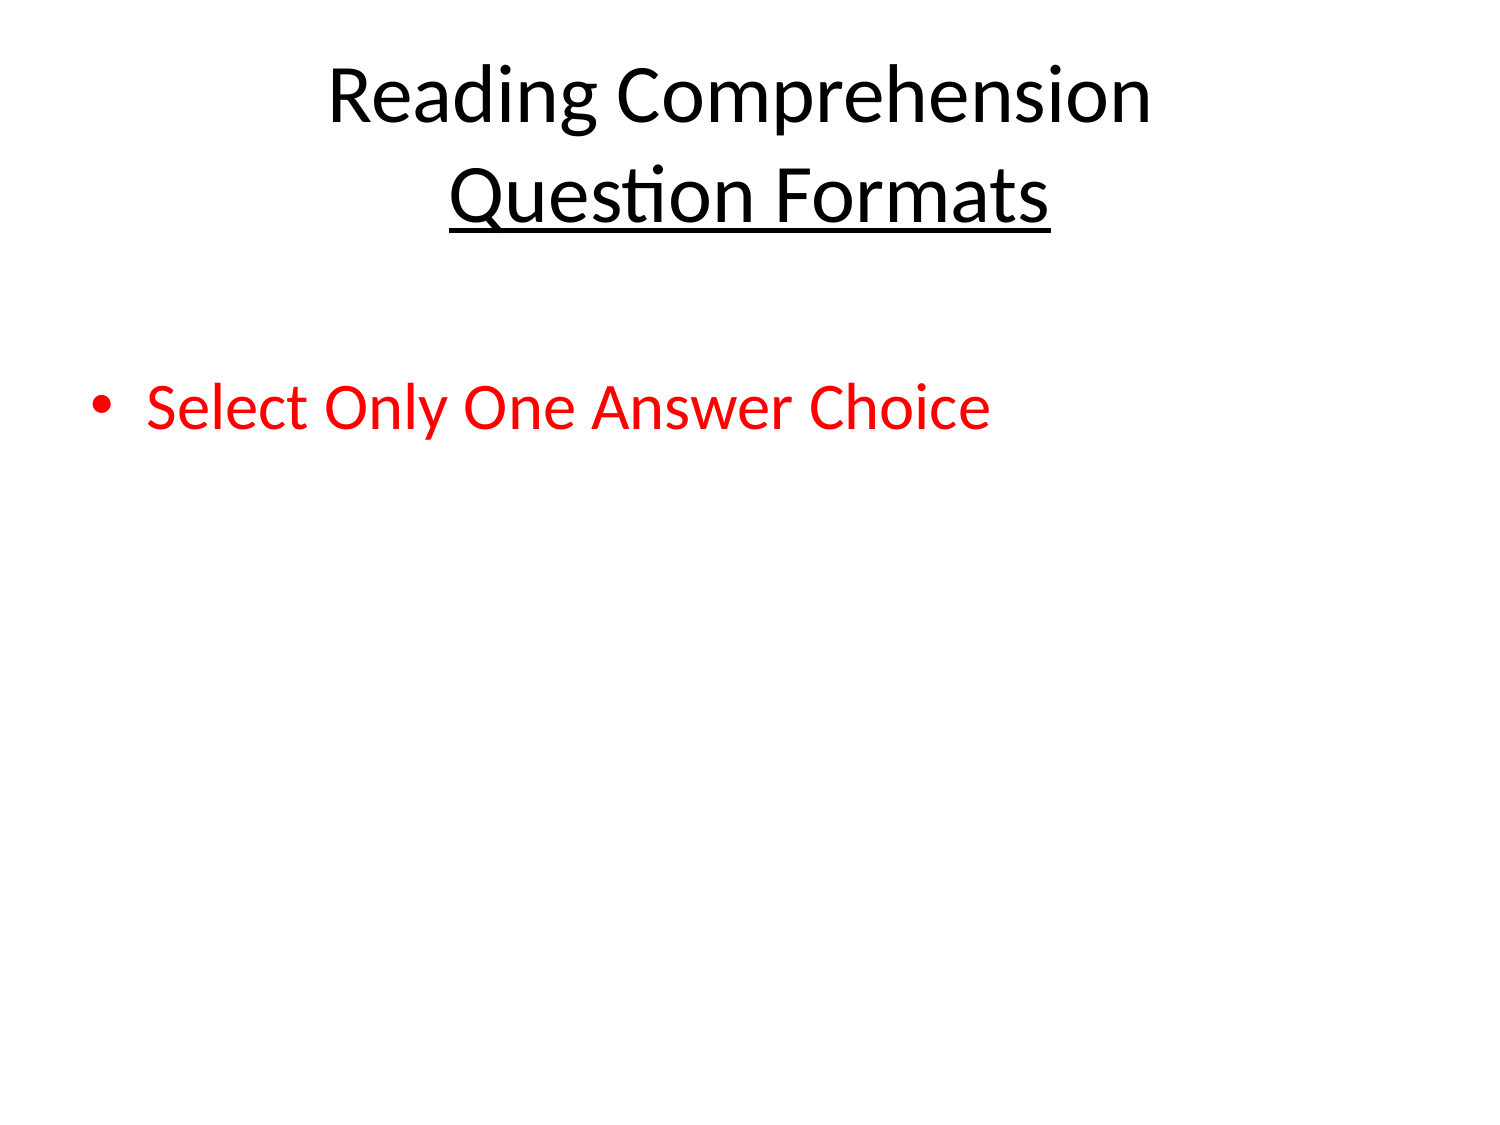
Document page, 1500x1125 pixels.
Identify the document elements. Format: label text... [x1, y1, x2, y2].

title Reading Comprehension Question Formats [75, 45, 1425, 233]
list Select Only One Answer Choice [75, 262, 1425, 1005]
